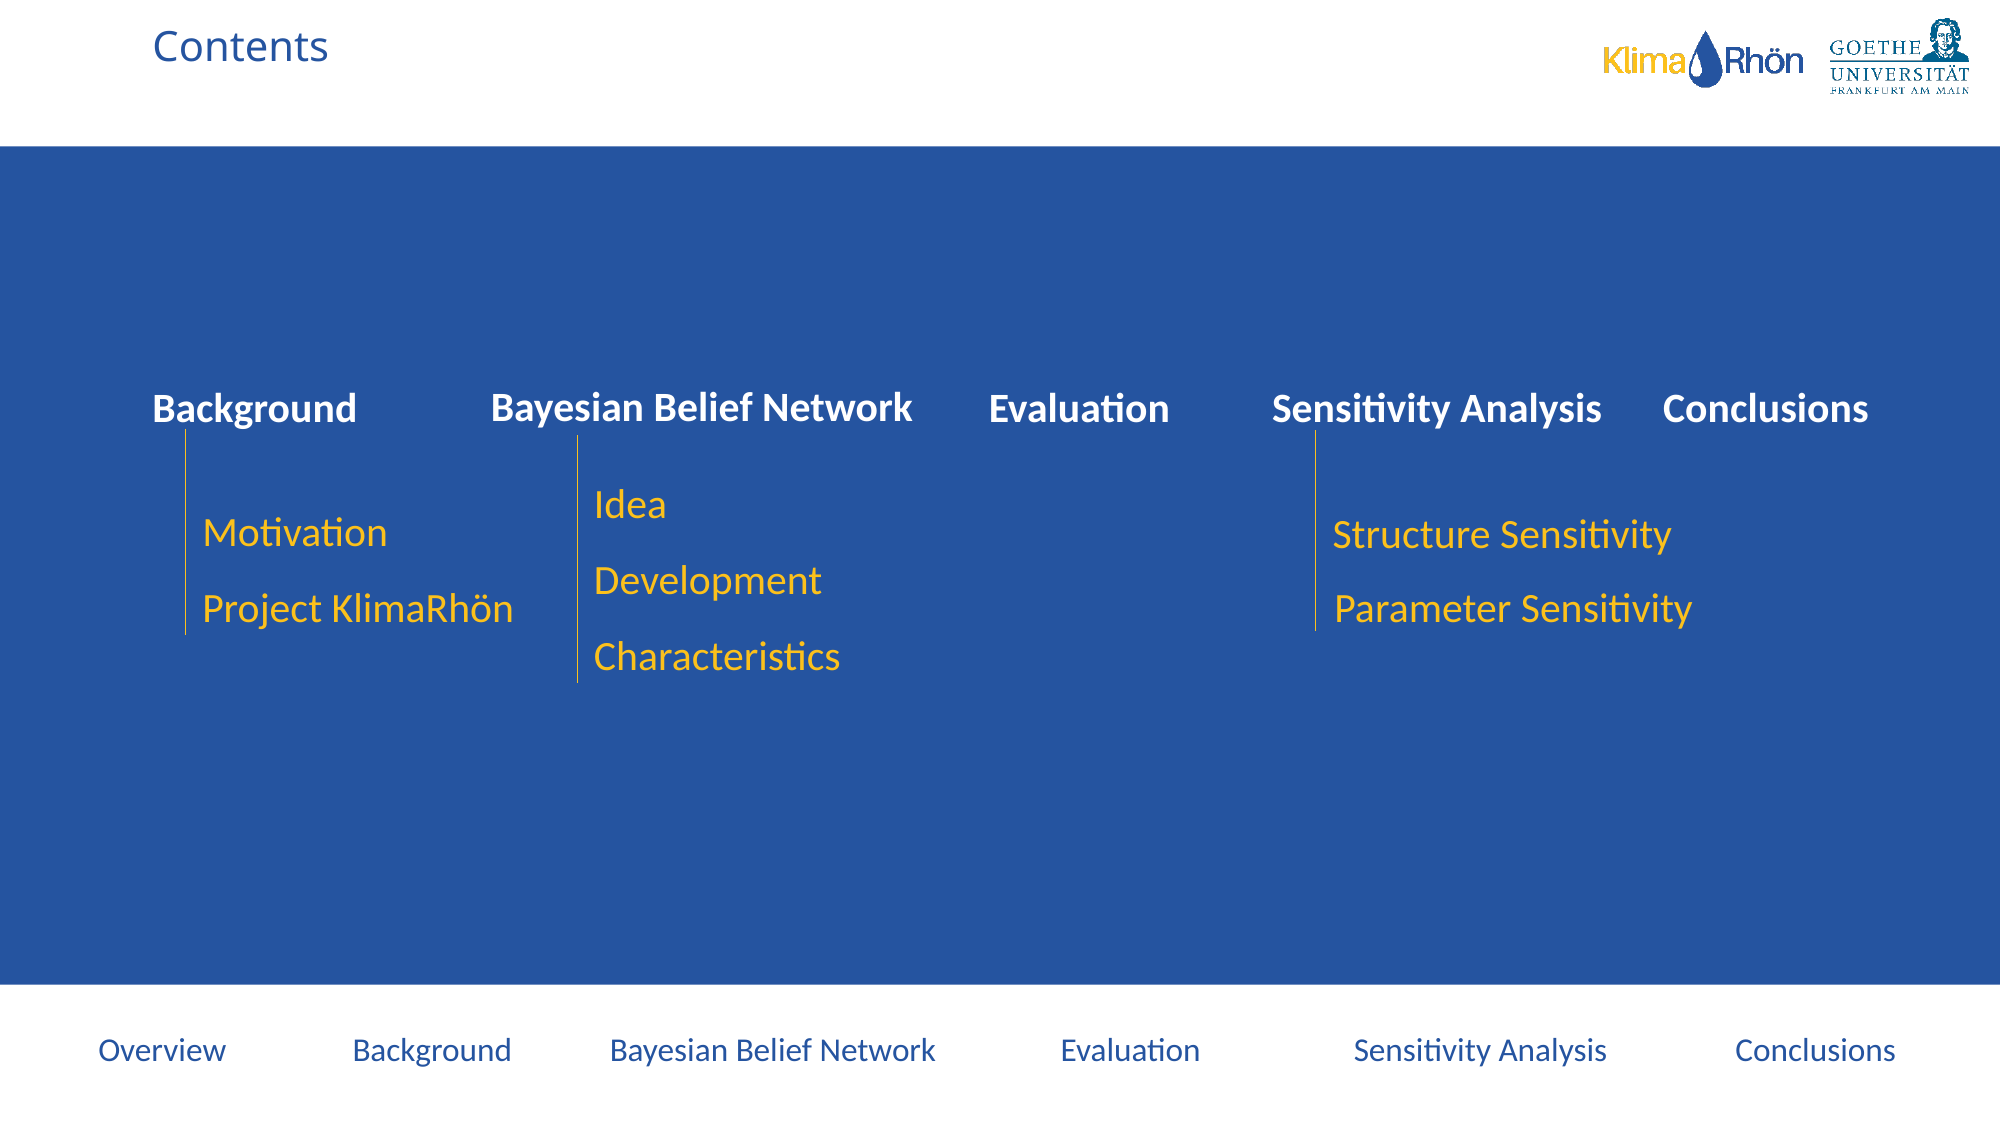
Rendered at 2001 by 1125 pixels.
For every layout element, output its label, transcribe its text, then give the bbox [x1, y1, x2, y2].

title Contents [137, 18, 1562, 190]
picture [1937, 37, 1951, 47]
picture [1938, 26, 1951, 34]
text_box Background [137, 373, 390, 438]
text_box Idea [579, 469, 832, 535]
picture [1951, 18, 1969, 56]
text_box Bayesian Belief Network [577, 1020, 969, 1076]
text_box Background [306, 1020, 559, 1076]
text_box Conclusions [1687, 1020, 1944, 1076]
text_box Evaluation [973, 373, 1209, 438]
picture [1830, 18, 1937, 60]
text_box Sensitivity Analysis [1296, 1020, 1665, 1076]
text_box Overview [36, 1020, 289, 1076]
text_box Sensitivity Analysis [1257, 373, 1625, 438]
text_box Conclusions [1648, 373, 1905, 438]
text_box Motivation [187, 497, 440, 563]
text_box Project KlimaRhön [187, 573, 534, 639]
text_box Structure Sensitivity [1317, 499, 1690, 564]
text_box Development [579, 545, 925, 611]
text_box Evaluation [1013, 1020, 1248, 1076]
picture [1600, 23, 1806, 97]
text_box Characteristics [579, 621, 925, 687]
text_box Bayesian Belief Network [476, 372, 935, 438]
text_box Parameter Sensitivity [1319, 573, 1726, 639]
picture [1830, 63, 1969, 94]
